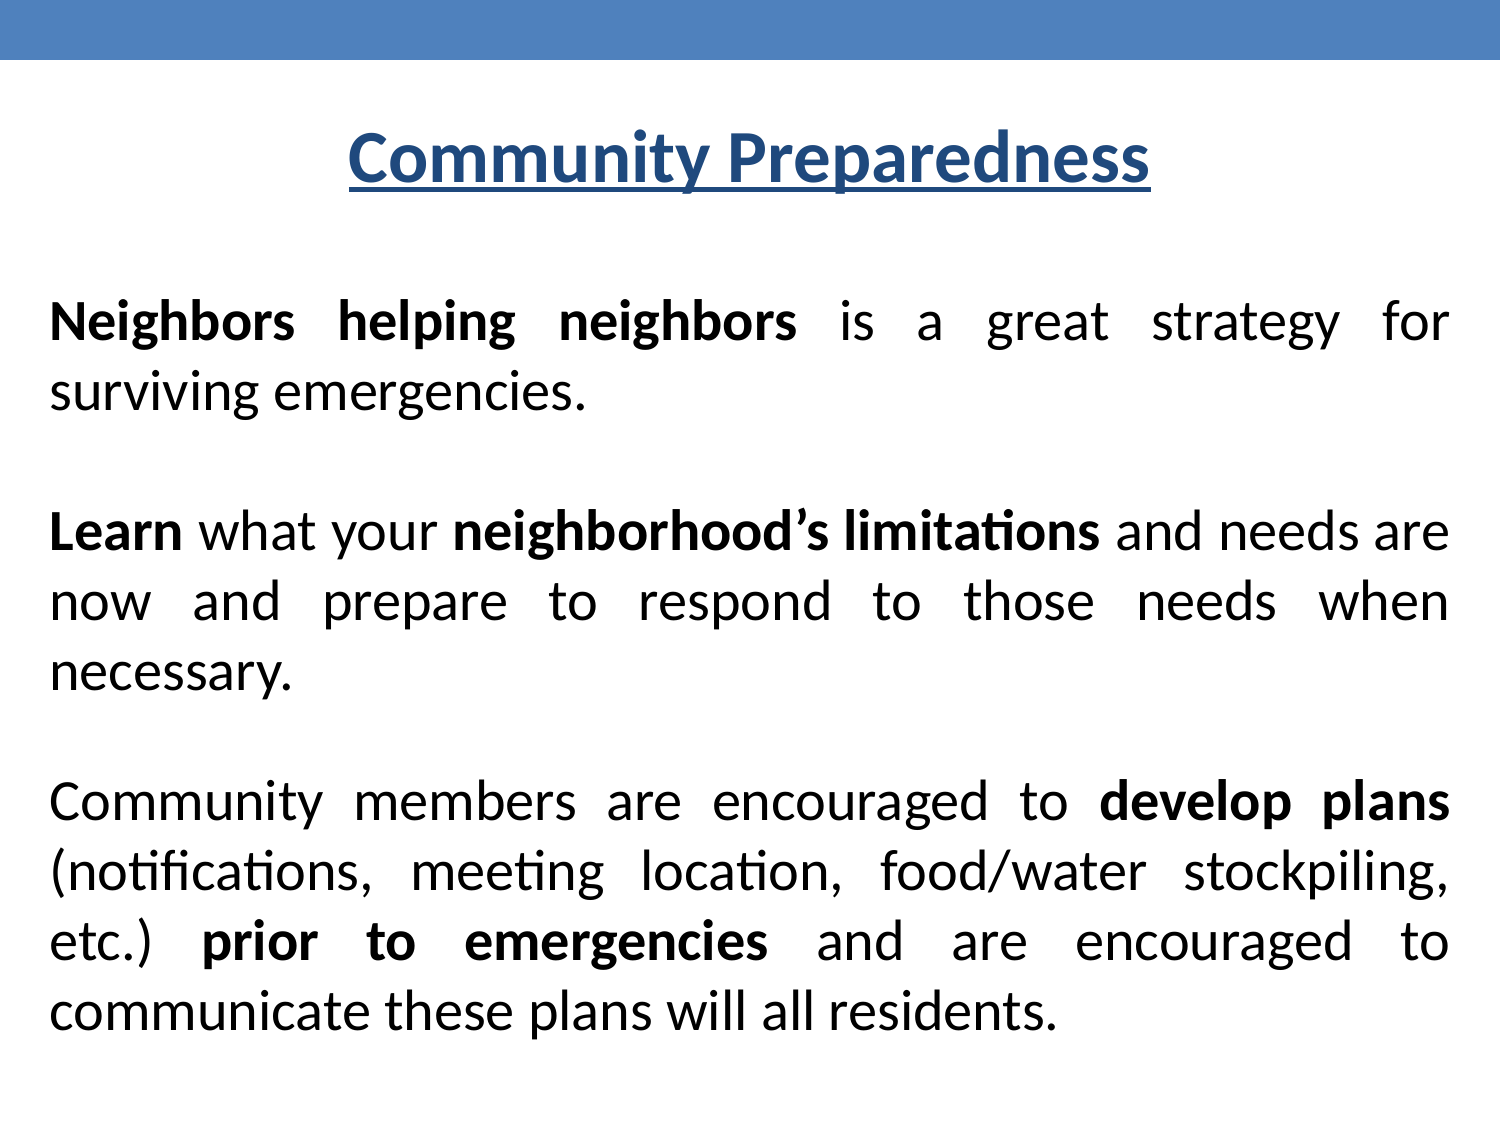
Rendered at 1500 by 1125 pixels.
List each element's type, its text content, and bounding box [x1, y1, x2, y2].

text_box Neighbors helping neighbors is a great strategy for surviving emergencies. Learn what your neighborhood’s limitations and needs are now and prepare to respond to those needs when necessary. Community members are encouraged to develop plans (notifications, meeting location, food/water stockpiling, etc.) prior to emergencies and are encouraged to communicate these plans will all residents. [34, 275, 1466, 1058]
title Community Preparedness [75, 87, 1425, 217]
